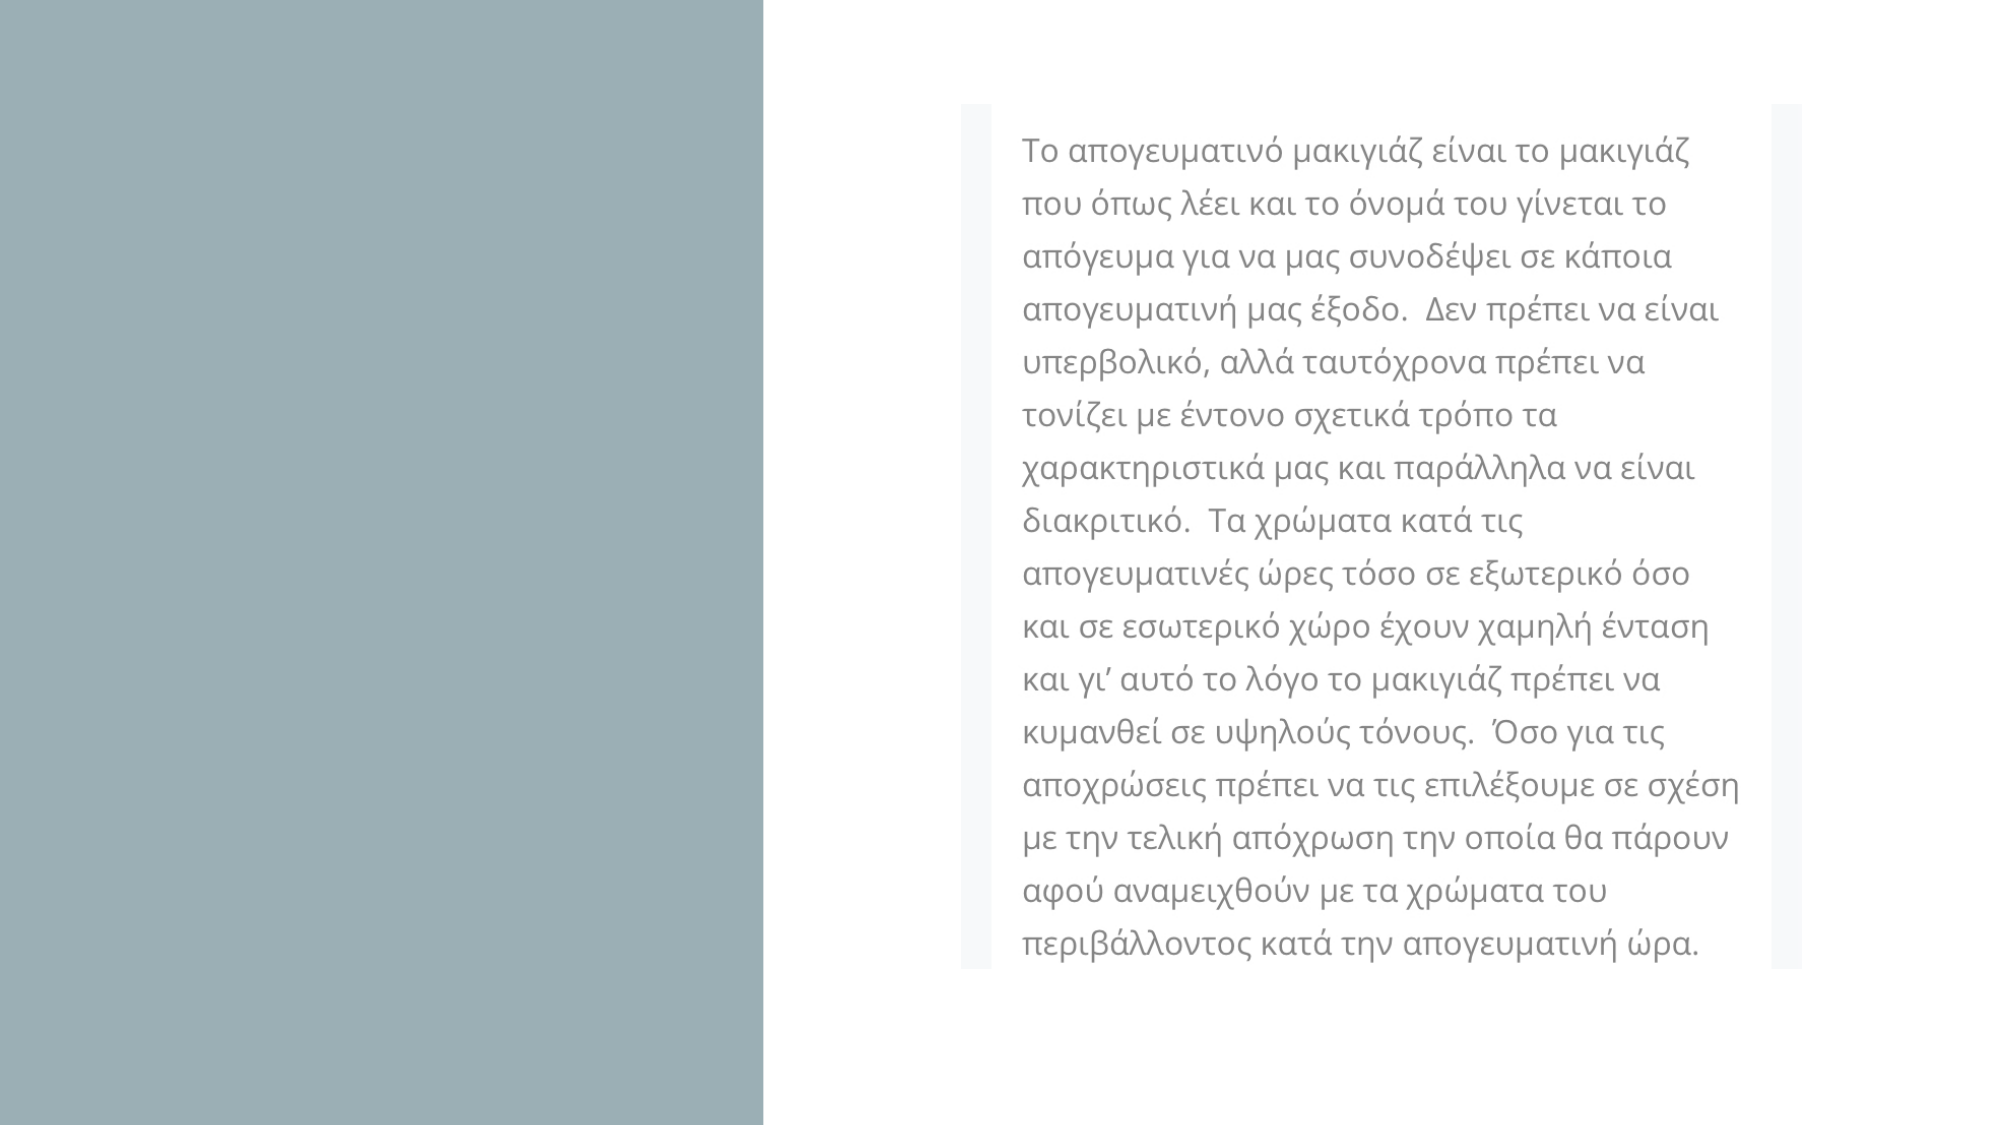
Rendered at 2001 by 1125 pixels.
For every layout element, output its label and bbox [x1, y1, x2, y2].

text_box [0, 0, 764, 1125]
text_box [764, 0, 2000, 1125]
list [961, 104, 1802, 969]
